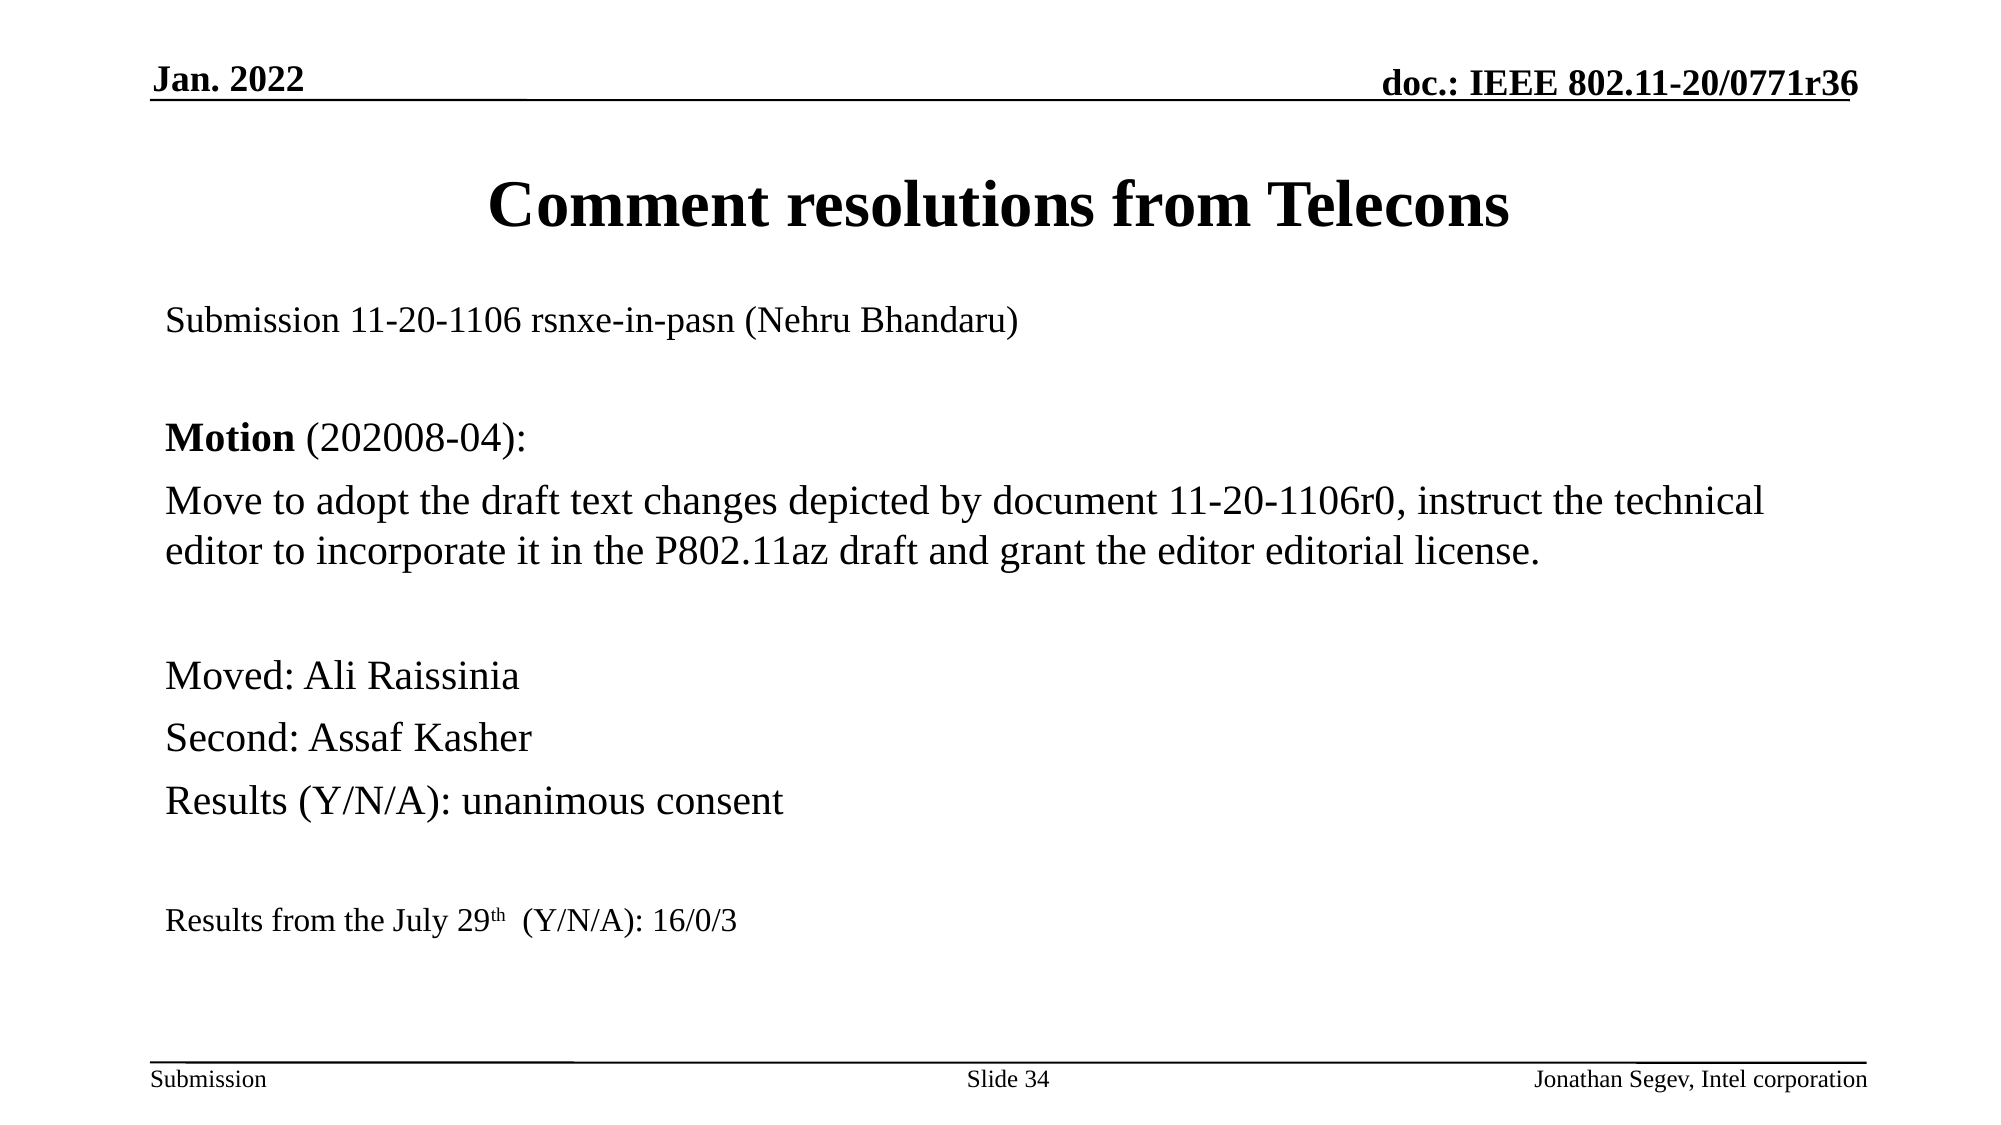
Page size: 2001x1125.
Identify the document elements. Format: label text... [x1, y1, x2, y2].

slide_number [152, 54, 563, 100]
list Submission 11-20-1106 rsnxe-in-pasn (Nehru Bhandaru) Motion (202008-04): Move to adopt the draft text changes depicted by document 11-20-1106r0, instruct the technical editor to incorporate it in the P802.11az draft and grant the editor editorial license. Moved: Ali Raissinia Second: Assaf Kasher Results (Y/N/A): unanimous consent Results from the July 29th (Y/N/A): 16/0/3 [149, 286, 1850, 1000]
title Comment resolutions from Telecons [149, 112, 1850, 286]
footer Jonathan Segev, Intel corporation [1171, 1061, 1869, 1093]
slide_number Slide 34 [950, 1061, 1067, 1123]
